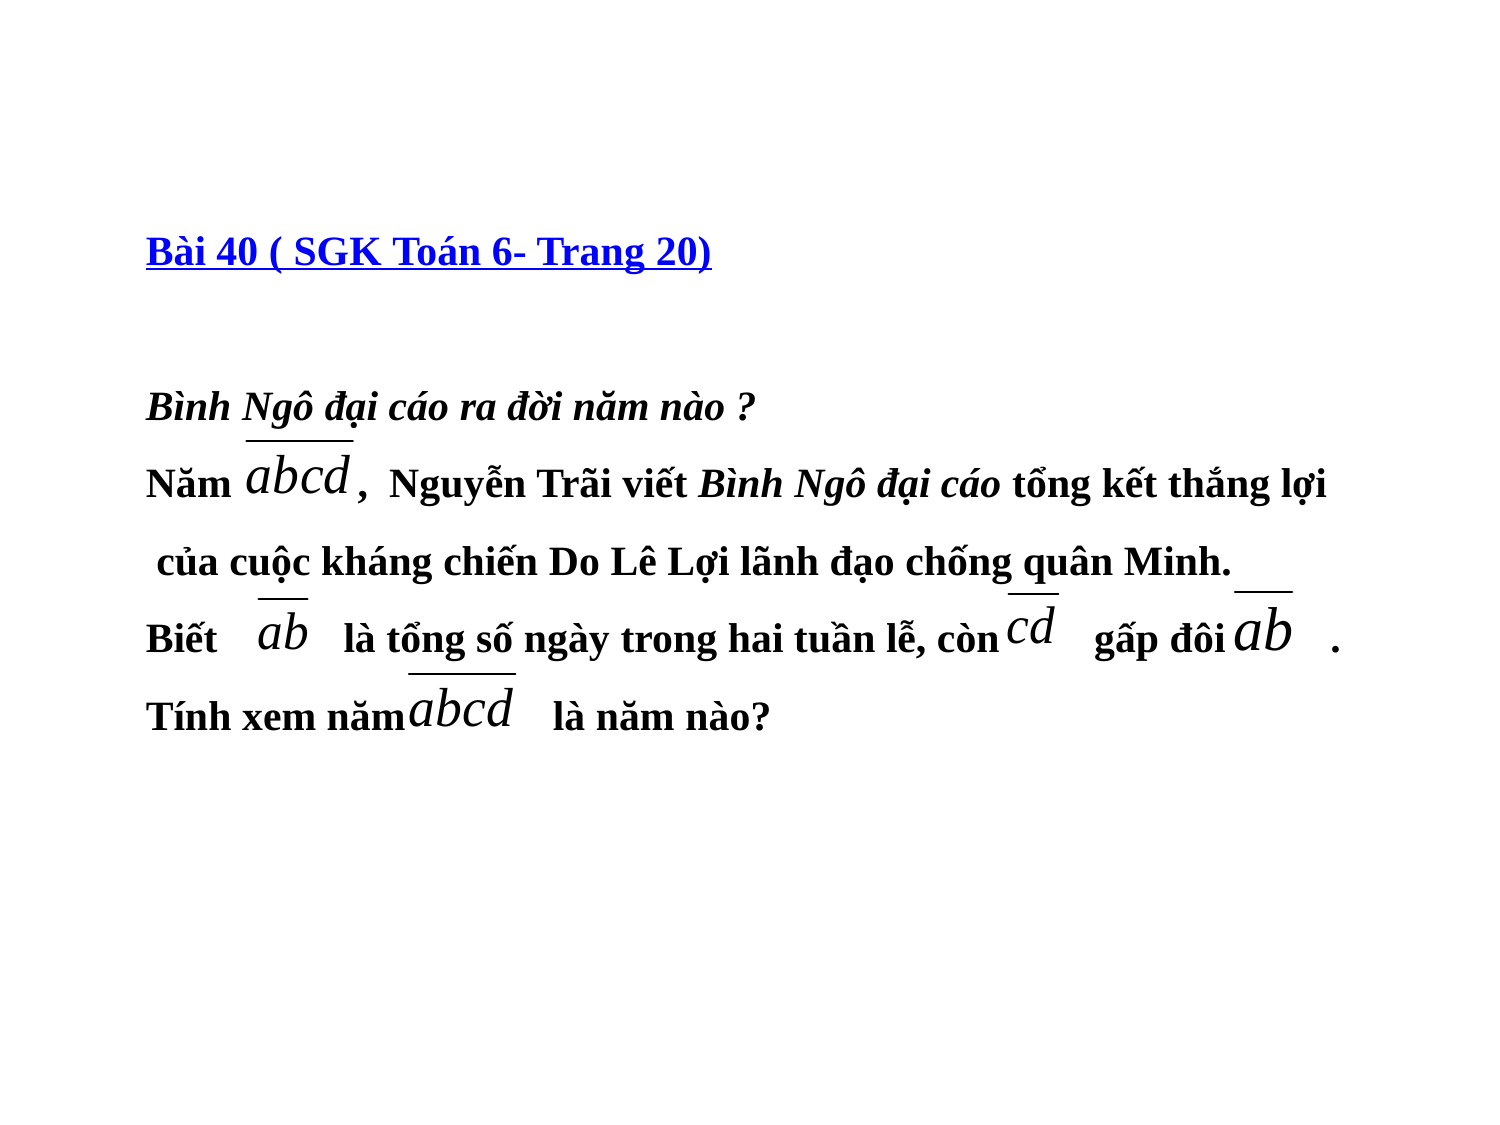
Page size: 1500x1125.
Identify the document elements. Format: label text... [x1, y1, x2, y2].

text_box Bài 40 ( SGK Toán 6- Trang 20) Bình Ngô đại cáo ra đời năm nào ? Năm , Nguyễn Trãi viết Bình Ngô đại cáo tổng kết thắng lợi của cuộc kháng chiến Do Lê Lợi lãnh đạo chống quân Minh. Biết là tổng số ngày trong hai tuần lễ, còn gấp đôi . Tính xem năm là năm nào? [130, 188, 1368, 746]
picture [249, 587, 319, 663]
picture [1224, 578, 1306, 666]
picture [999, 581, 1069, 658]
picture [237, 428, 363, 508]
picture [399, 661, 526, 741]
